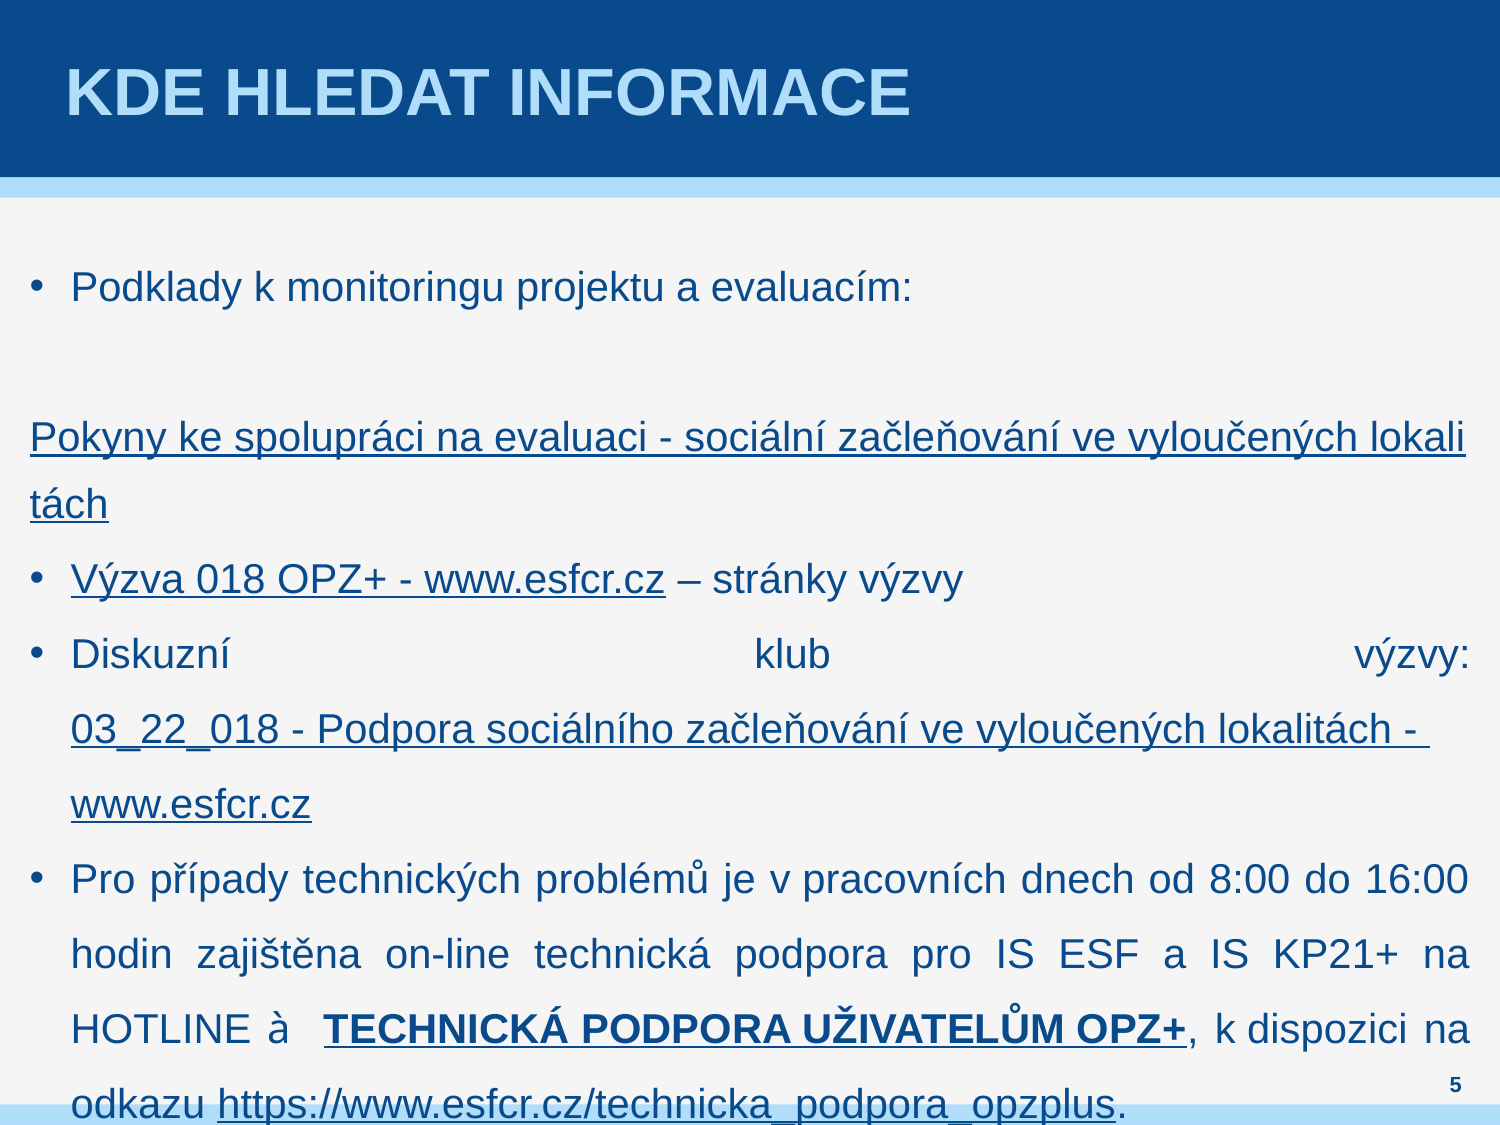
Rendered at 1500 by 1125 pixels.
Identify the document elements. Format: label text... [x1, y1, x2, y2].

list Podklady k monitoringu projektu a evaluacím: Pokyny ke spolupráci na evaluaci - sociální začleňování ve vyloučených lokalitách Výzva 018 OPZ+ - www.esfcr.cz – stránky výzvy Diskuzní klub výzvy: 03_22_018 - Podpora sociálního začleňování ve vyloučených lokalitách - www.esfcr.cz Pro případy technických problémů je v pracovních dnech od 8:00 do 16:00 hodin zajištěna on-line technická podpora pro IS ESF a IS KP21+ na HOTLINE à TECHNICKÁ PODPORA UŽIVATELŮM OPZ+, k dispozici na odkazu https://www.esfcr.cz/technicka_podpora_opzplus. Obecná a specifická pravidla pro žadatele a příjemce [29, 235, 1471, 1099]
title Kde hledat informace [59, 0, 1441, 178]
slide_number 5 [1417, 1068, 1495, 1099]
